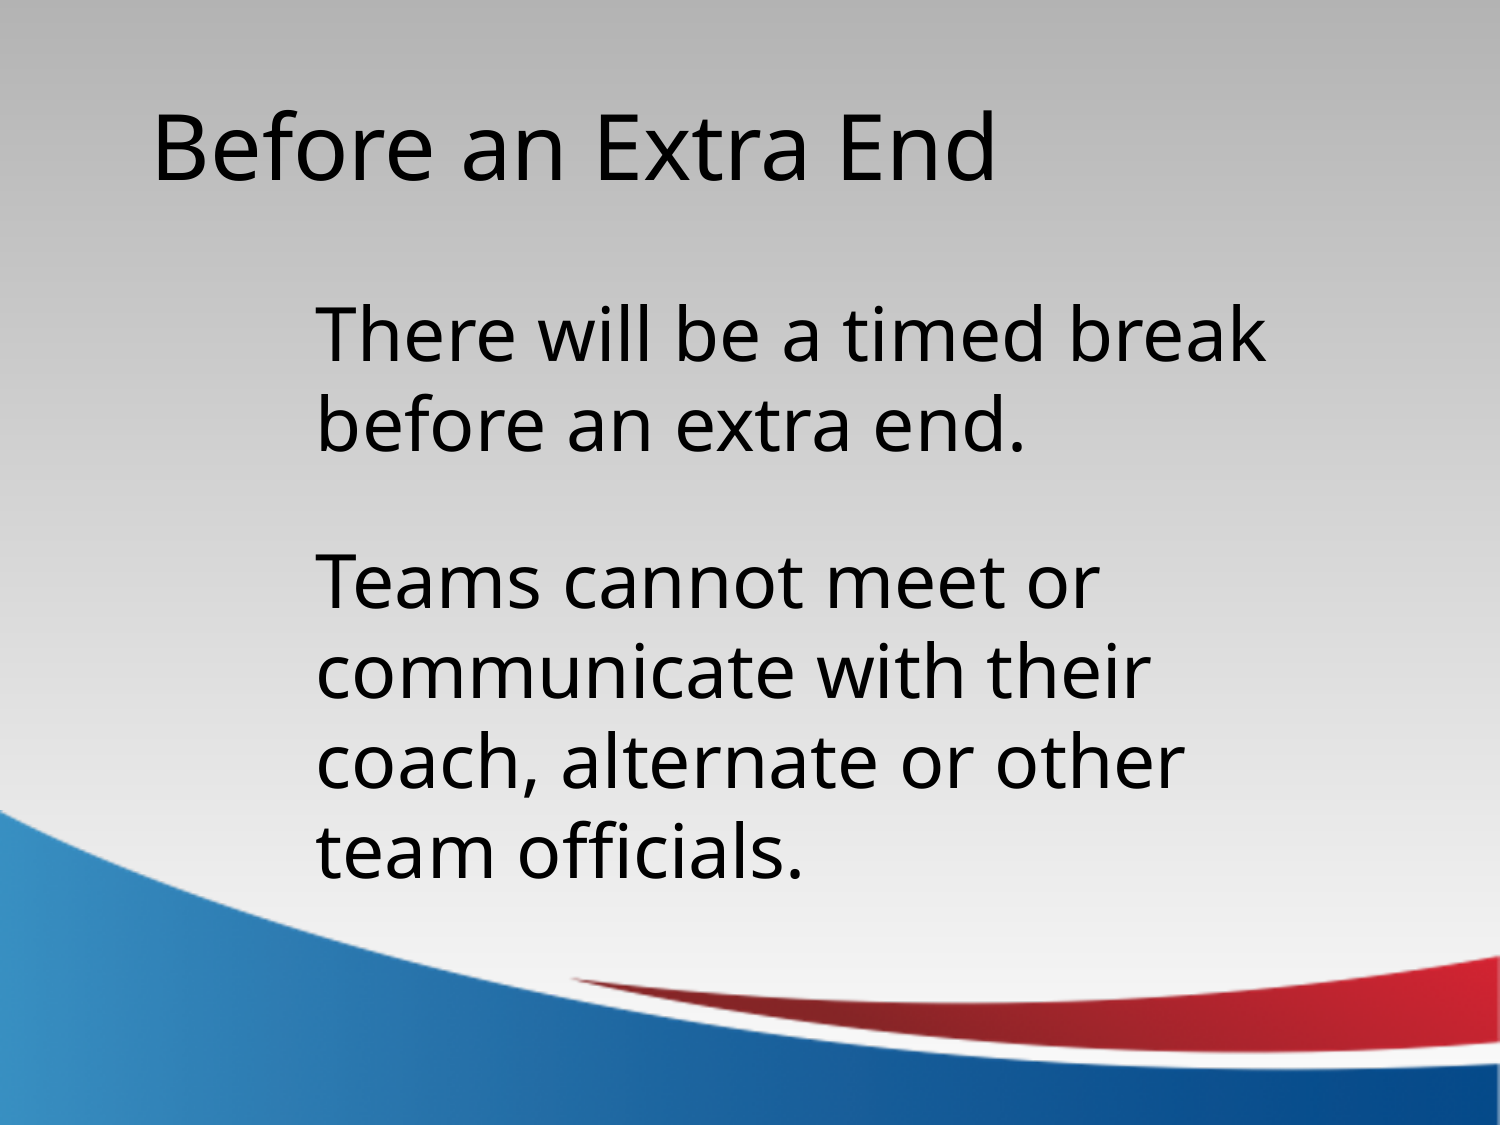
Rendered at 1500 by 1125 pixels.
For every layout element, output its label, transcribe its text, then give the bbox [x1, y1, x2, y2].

picture [0, 810, 1500, 1125]
list There will be a timed break before an extra end. Teams cannot meet or communicate with their coach, alternate or other team officials. [301, 278, 1353, 894]
list Before an Extra End [135, 81, 1353, 232]
